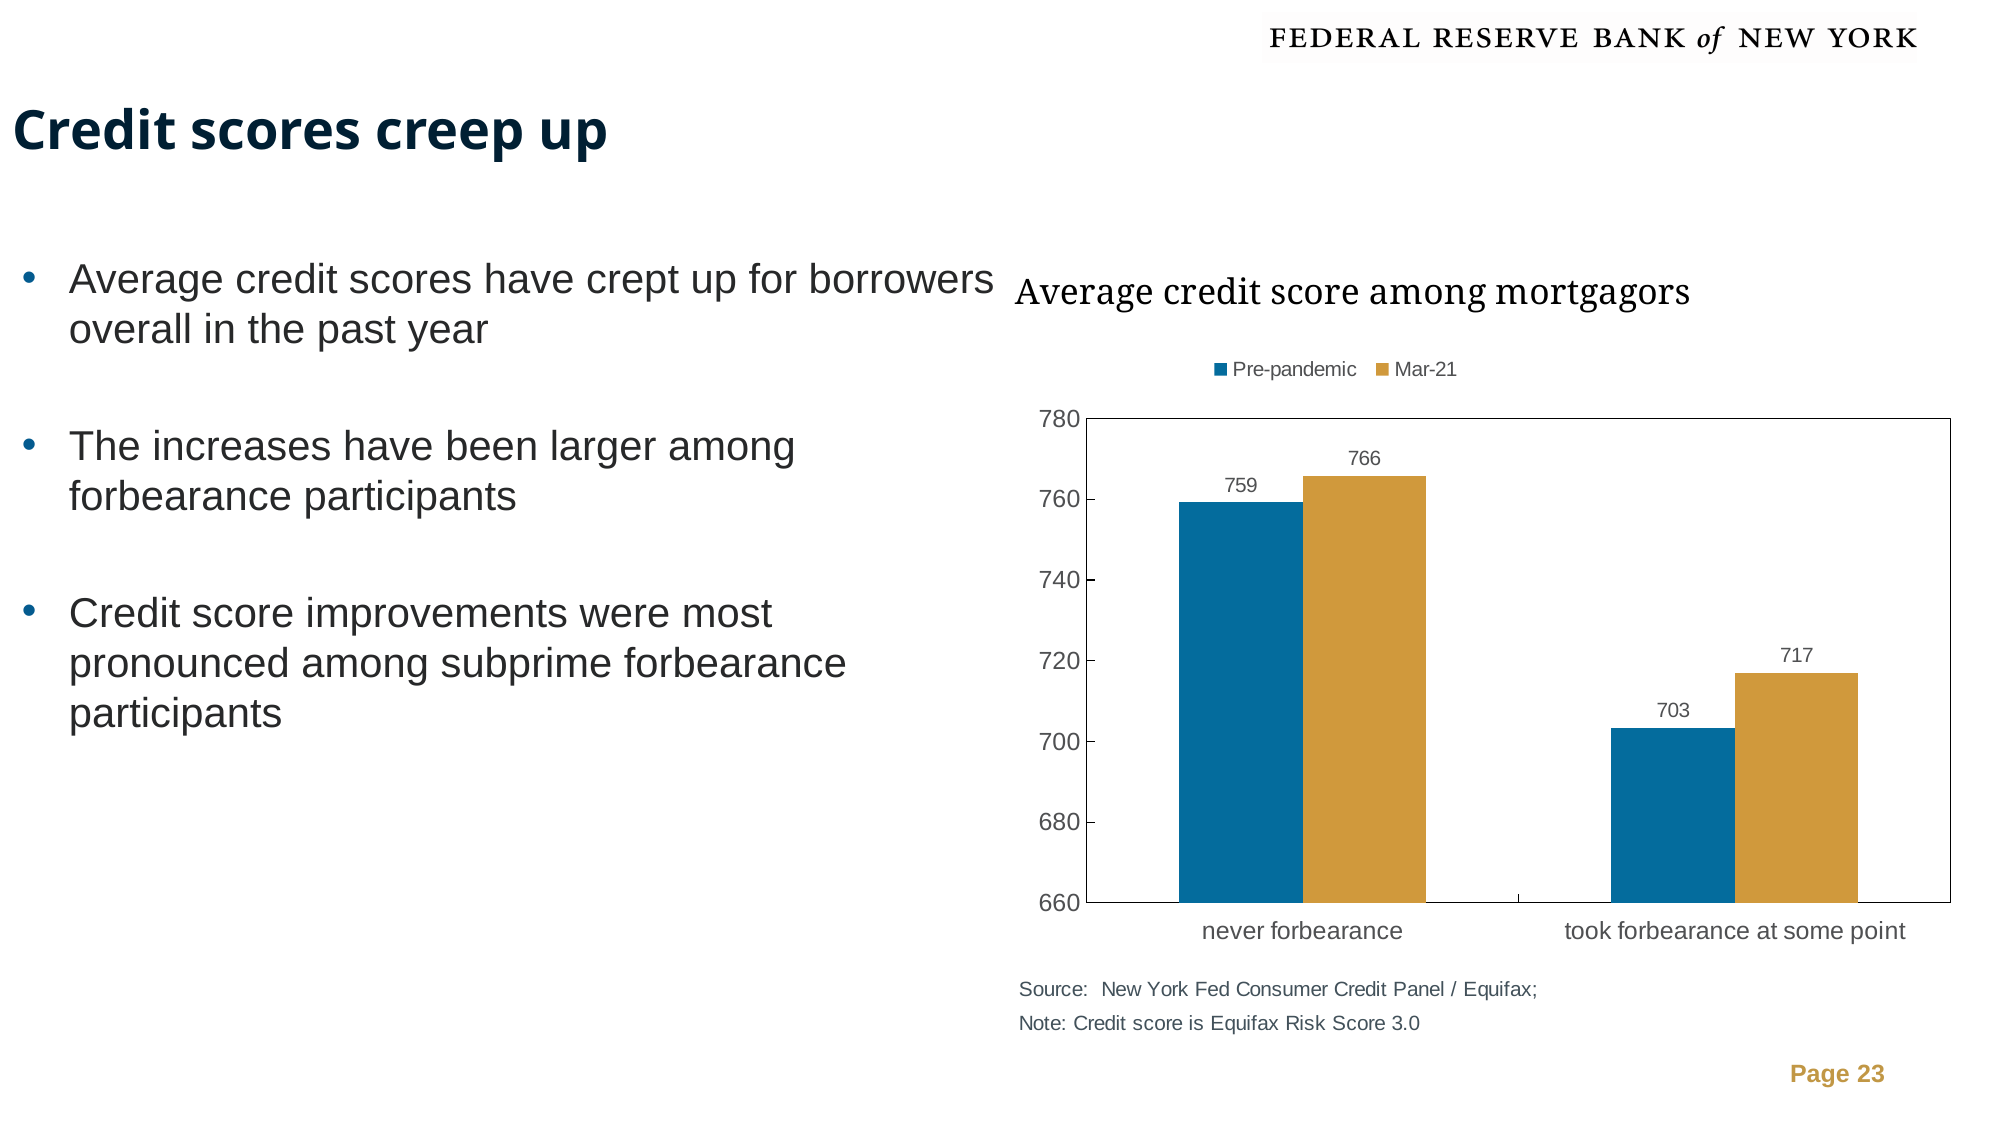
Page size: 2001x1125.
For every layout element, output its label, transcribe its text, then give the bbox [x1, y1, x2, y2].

slide_number Page 23 [1433, 1043, 1900, 1103]
chart [998, 252, 1974, 1043]
list Average credit scores have crept up for borrowers overall in the past year The increases have been larger among forbearance participants Credit score improvements were most pronounced among subprime forbearance participants [21, 251, 997, 1043]
picture [1262, 12, 1917, 63]
title Credit scores creep up [12, 62, 1813, 196]
